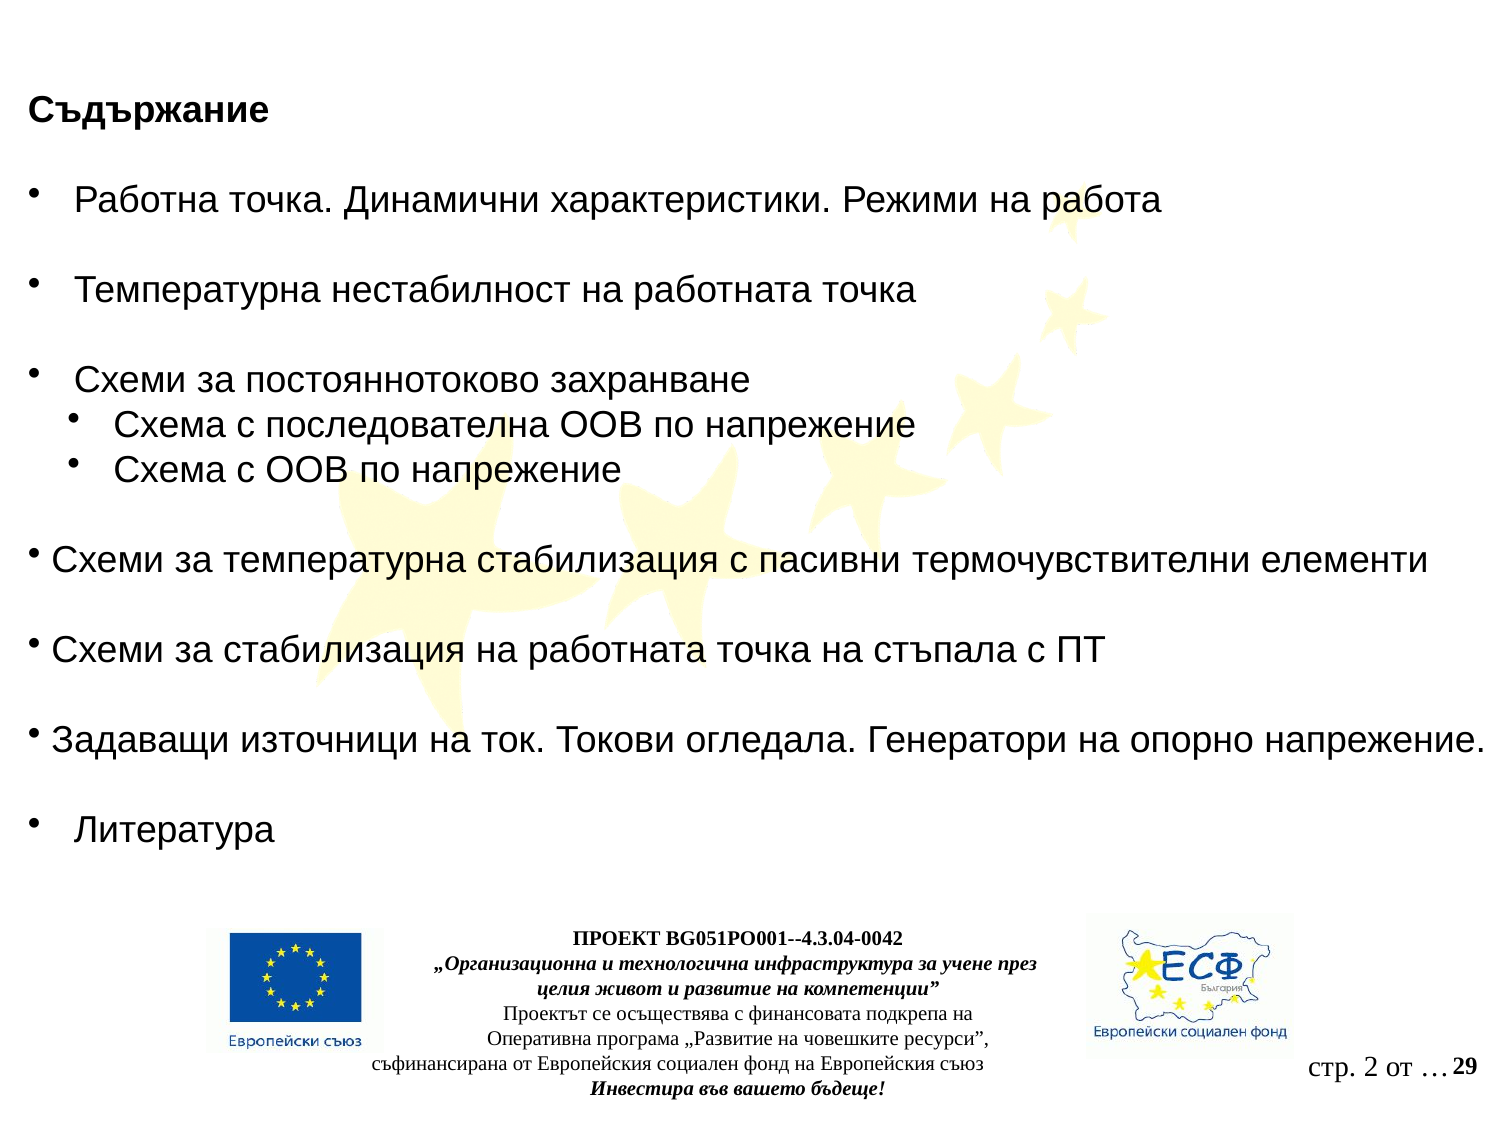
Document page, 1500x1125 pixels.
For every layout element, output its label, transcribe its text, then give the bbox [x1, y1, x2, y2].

text_box Съдържание Работна точка. Динамични характеристики. Режими на работа Температурна нестабилност на работната точка Схеми за постояннотоково захранване Схема с последователна ООВ по напрежение Схема с ООВ по напрежение Схеми за температурна стабилизация с пасивни термочувствителни елементи Схеми за стабилизация на работната точка на стъпала с ПТ Задаващи източници на ток. Токови огледала. Генератори на опорно напрежение. Литература [13, 78, 1500, 858]
footer ПРОЕКТ BG051PO001--4.3.04-0042 „Организационна и технологична инфраструктура за учене през целия живот и развитие на компетенции” Проектът се осъществява с финансовата подкрепа на Оперативна програма „Развитие на човешките ресурси”, съфинансирана от Европейския социален фонд на Европейския съюз Инвестира във вашето бъдеще! [159, 916, 1317, 1102]
text_box 29 [1437, 1042, 1493, 1087]
